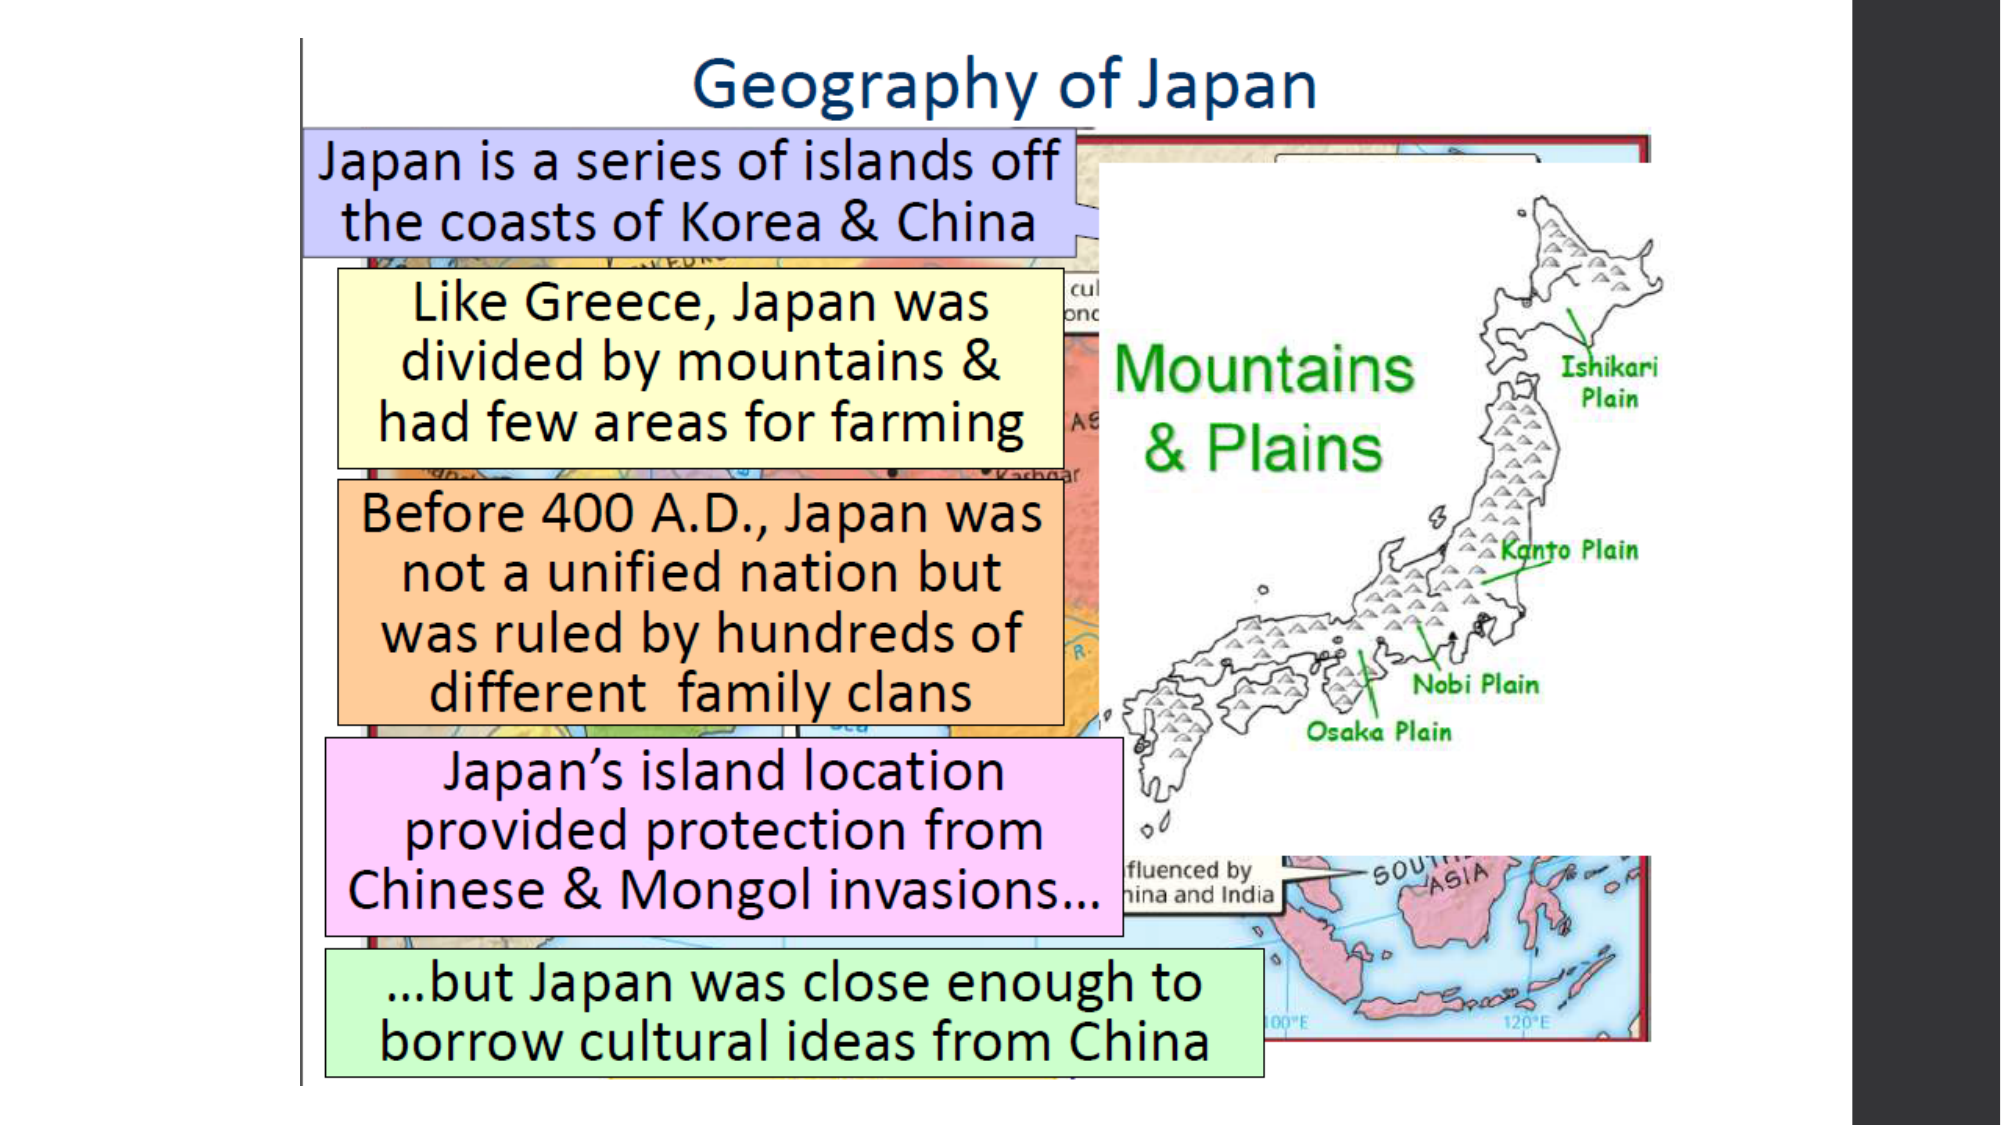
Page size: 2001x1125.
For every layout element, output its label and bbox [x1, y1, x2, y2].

picture [300, 38, 1700, 1087]
